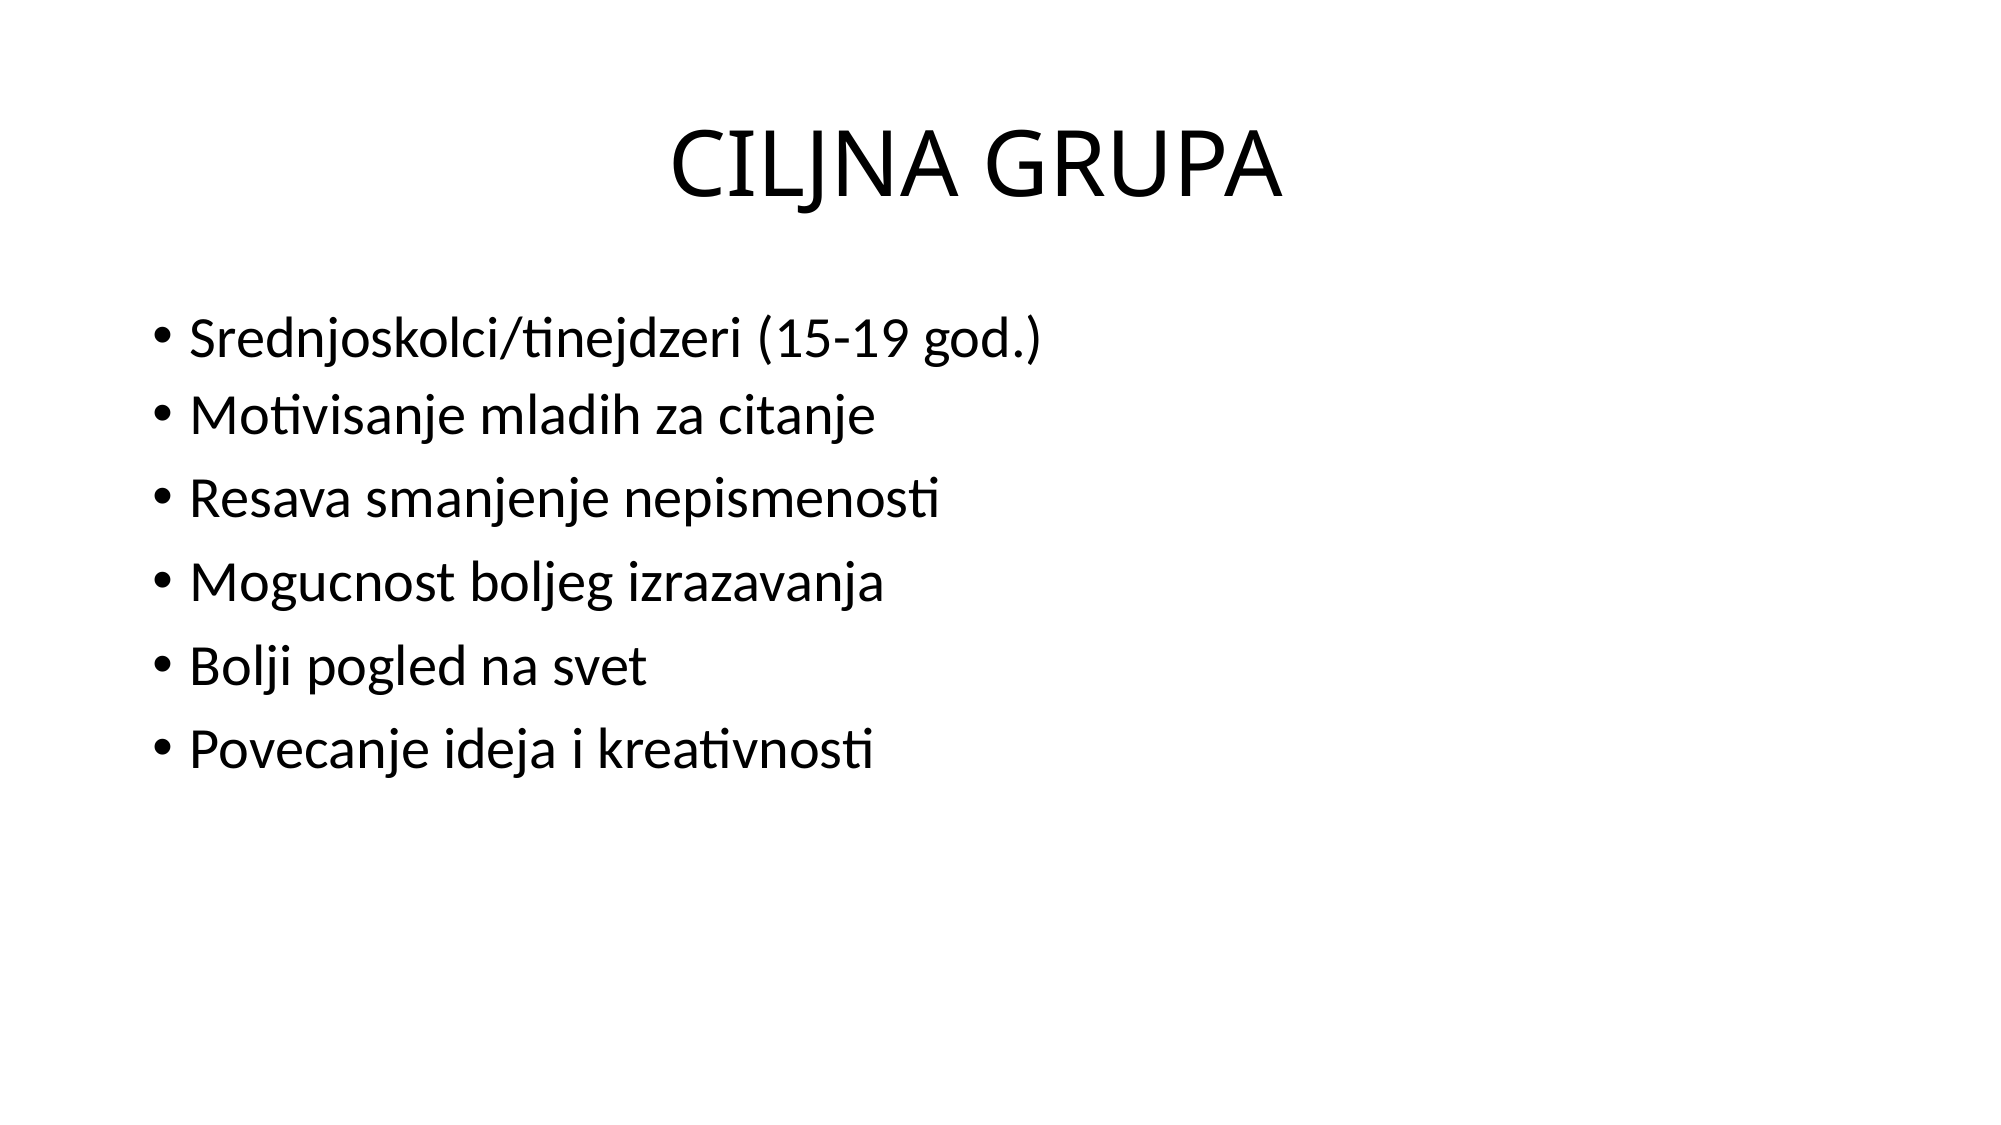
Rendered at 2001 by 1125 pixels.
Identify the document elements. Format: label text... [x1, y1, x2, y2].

title CILJNA GRUPA [653, 58, 2000, 276]
text_box Motivisanje mladih za citanje Resava smanjenje nepismenosti Mogucnost boljeg izrazavanja Bolji pogled na svet Povecanje ideja i kreativnosti [137, 376, 1863, 1091]
list Srednjoskolci/tinejdzeri (15-19 god.) [137, 299, 1863, 376]
